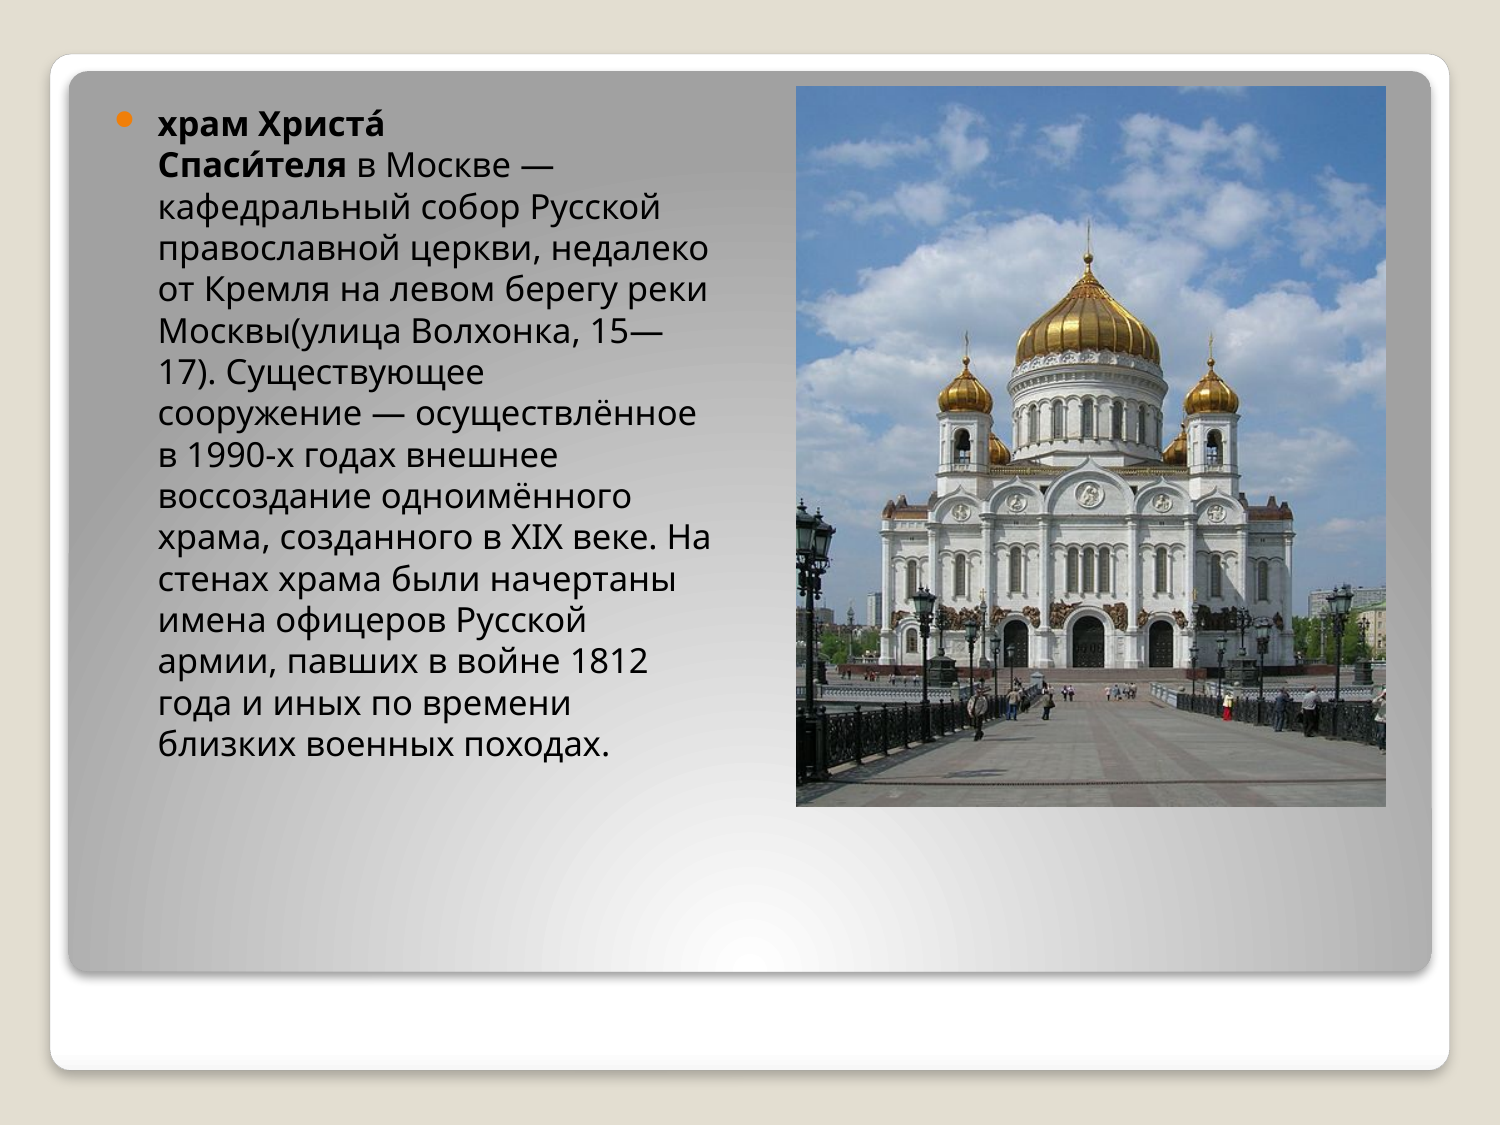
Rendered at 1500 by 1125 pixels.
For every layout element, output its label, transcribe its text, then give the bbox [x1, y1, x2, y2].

list храм Христа́ Спаси́теля в Москве — кафедральный собор Русской православной церкви, недалеко от Кремля на левом берегу реки Москвы(улица Волхонка, 15—17). Существующее сооружение — осуществлённое в 1990-х годах внешнее воссоздание одноимённого храма, созданного в XIX веке. На стенах храма были начертаны имена офицеров Русской армии, павших в войне 1812 года и иных по времени близких военных походах. [84, 86, 730, 807]
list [796, 86, 1386, 808]
